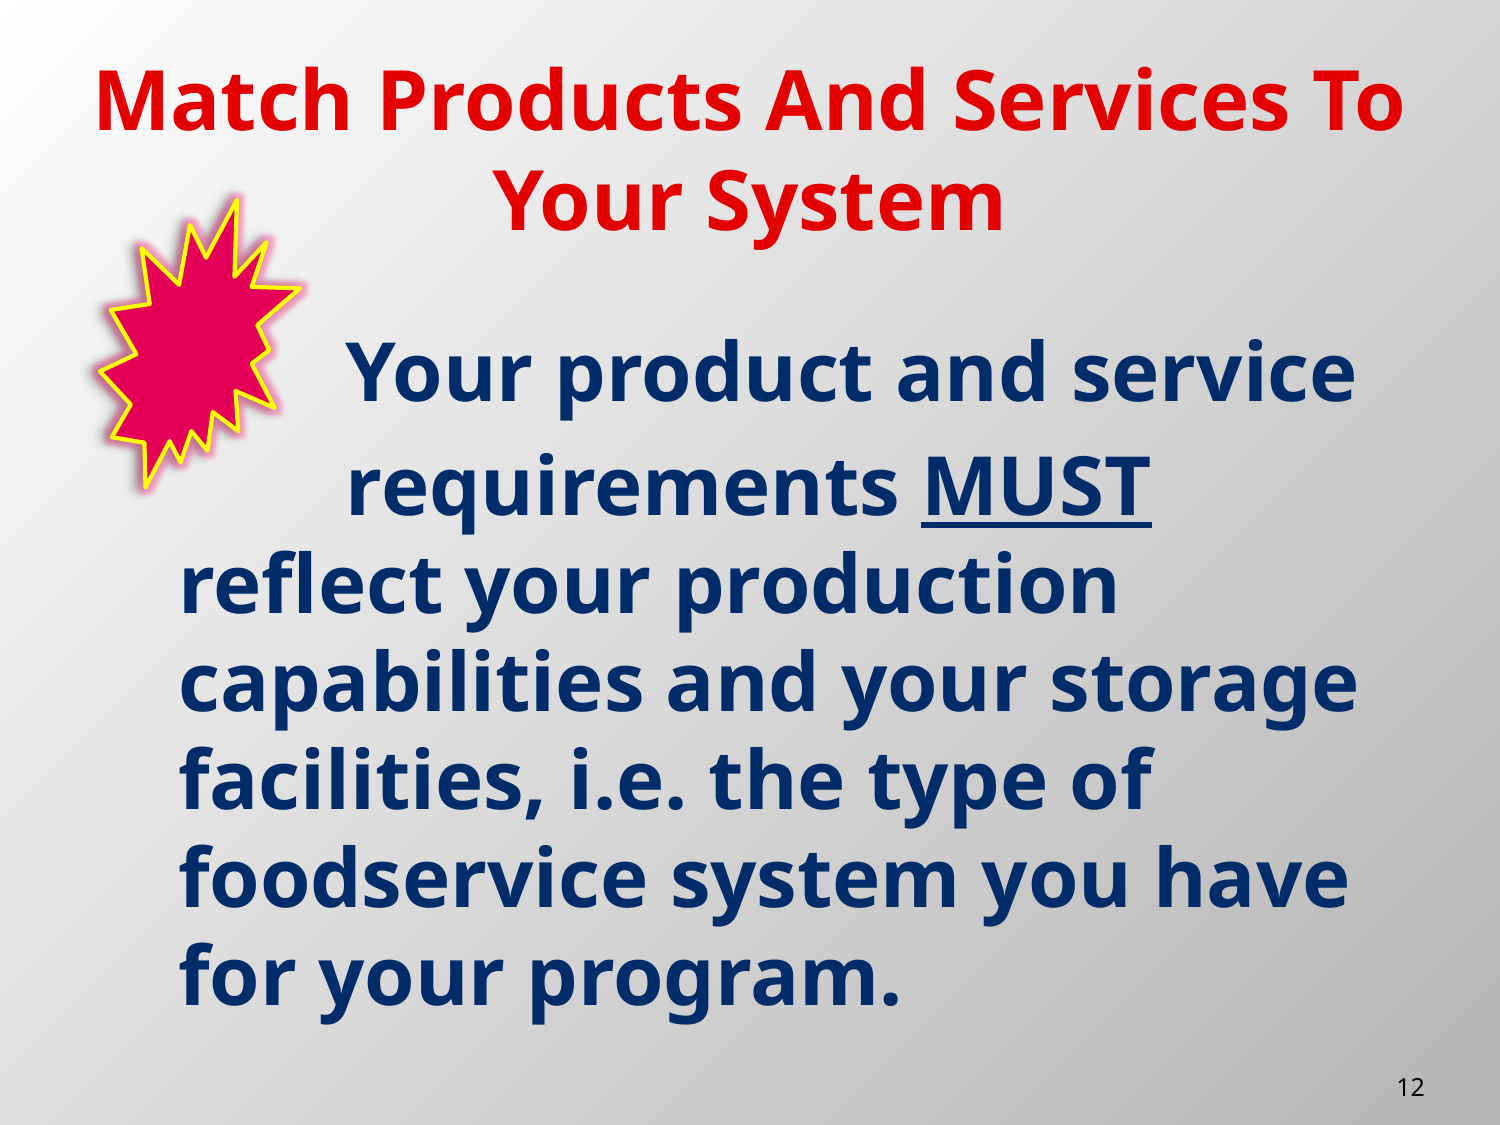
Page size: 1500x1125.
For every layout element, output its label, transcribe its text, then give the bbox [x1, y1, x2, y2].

text_box [97, 197, 302, 490]
slide_number 12 [1299, 1052, 1425, 1113]
list Your product and service requirements MUST reflect your production capabilities and your storage facilities, i.e. the type of foodservice system you have for your program. [74, 312, 1426, 1036]
title Match Products And Services To Your System [75, 45, 1425, 250]
